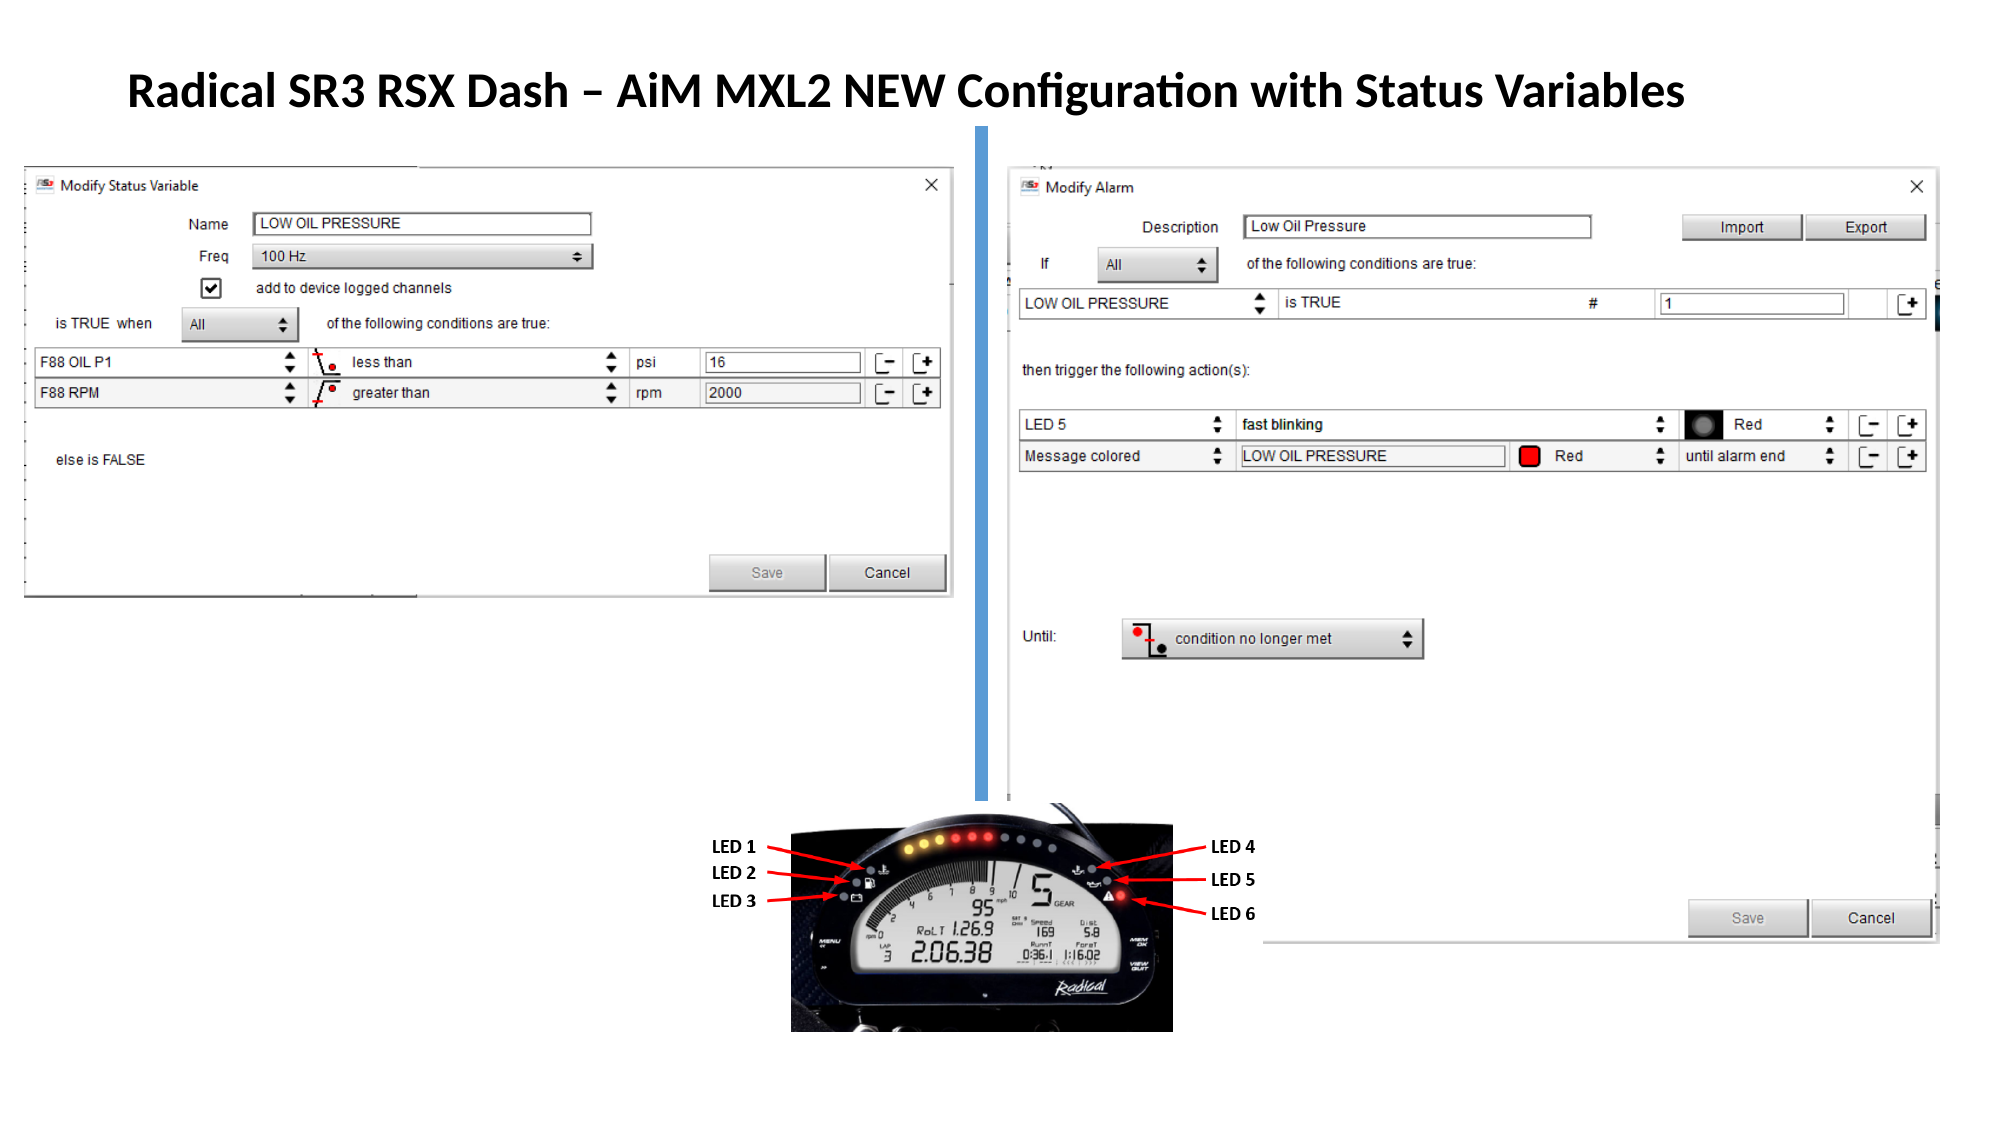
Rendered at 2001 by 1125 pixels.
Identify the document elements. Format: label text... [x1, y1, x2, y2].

text_box Radical SR3 RSX Dash – AiM MXL2 NEW Configuration with Status Variables [112, 49, 1877, 125]
picture [703, 166, 1940, 1039]
picture [23, 166, 954, 598]
